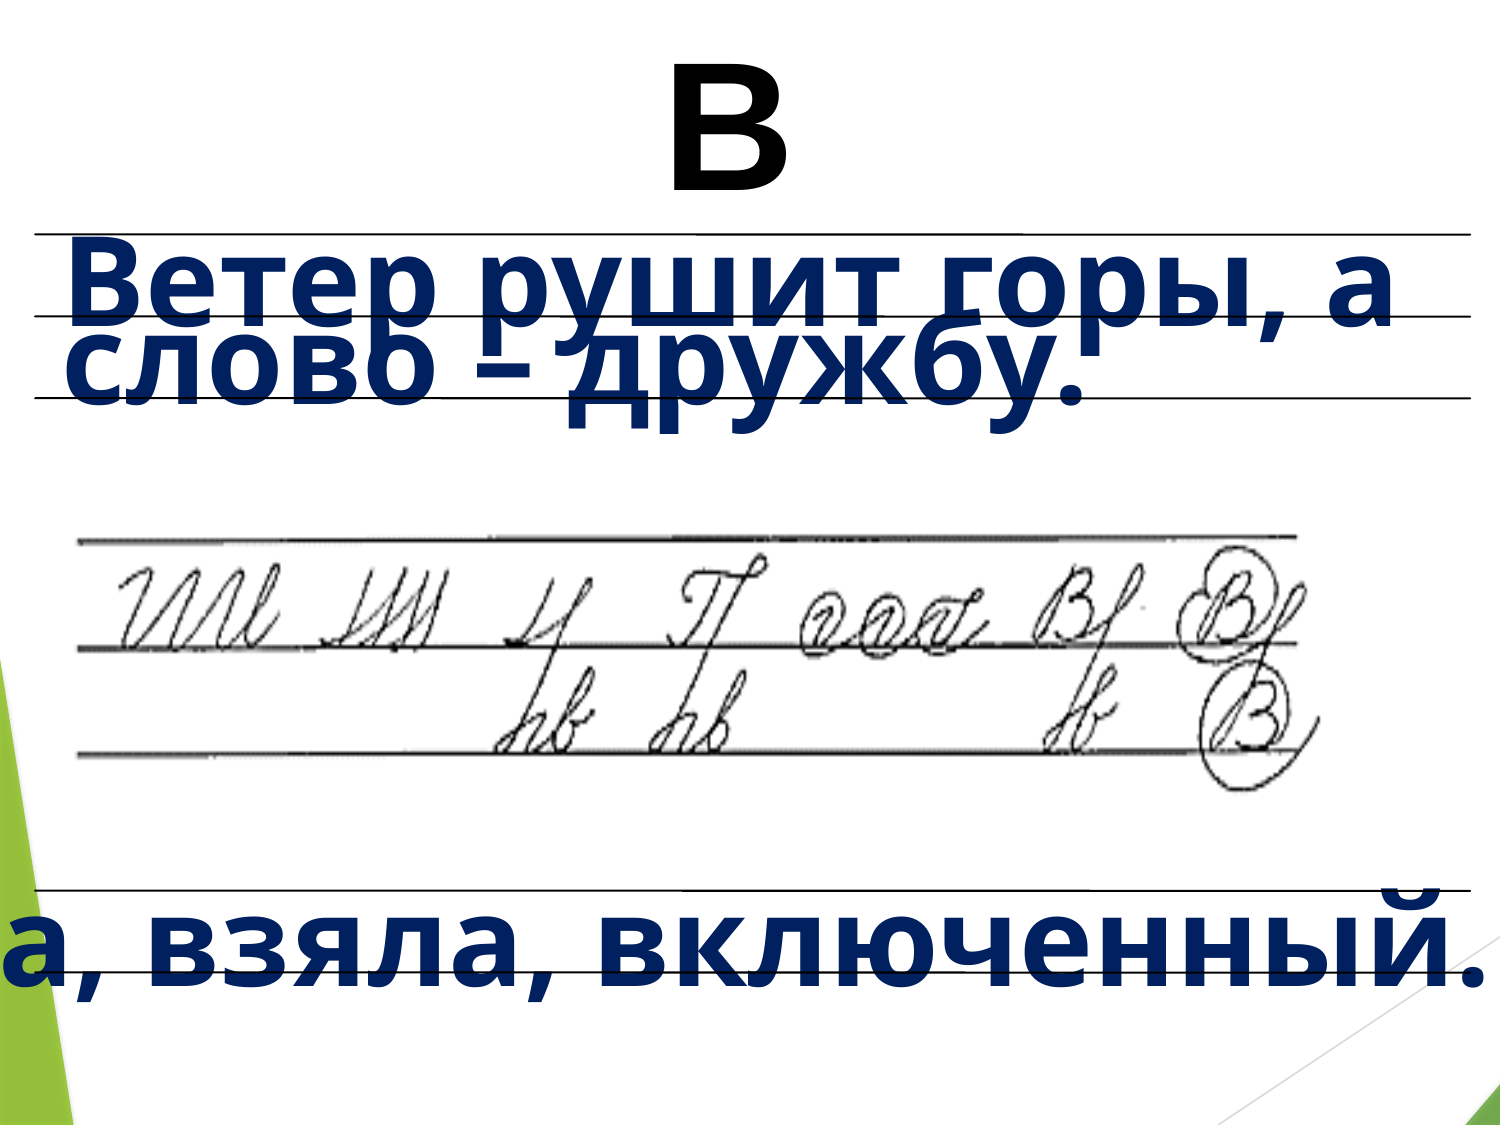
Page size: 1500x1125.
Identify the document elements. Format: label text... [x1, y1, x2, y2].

text_box В [597, 0, 860, 233]
text_box Ветер рушит горы, а слово – дружбу. [46, 106, 1500, 428]
picture [57, 515, 1341, 804]
text_box Верба, взяла, включенный. [0, 853, 1500, 1019]
